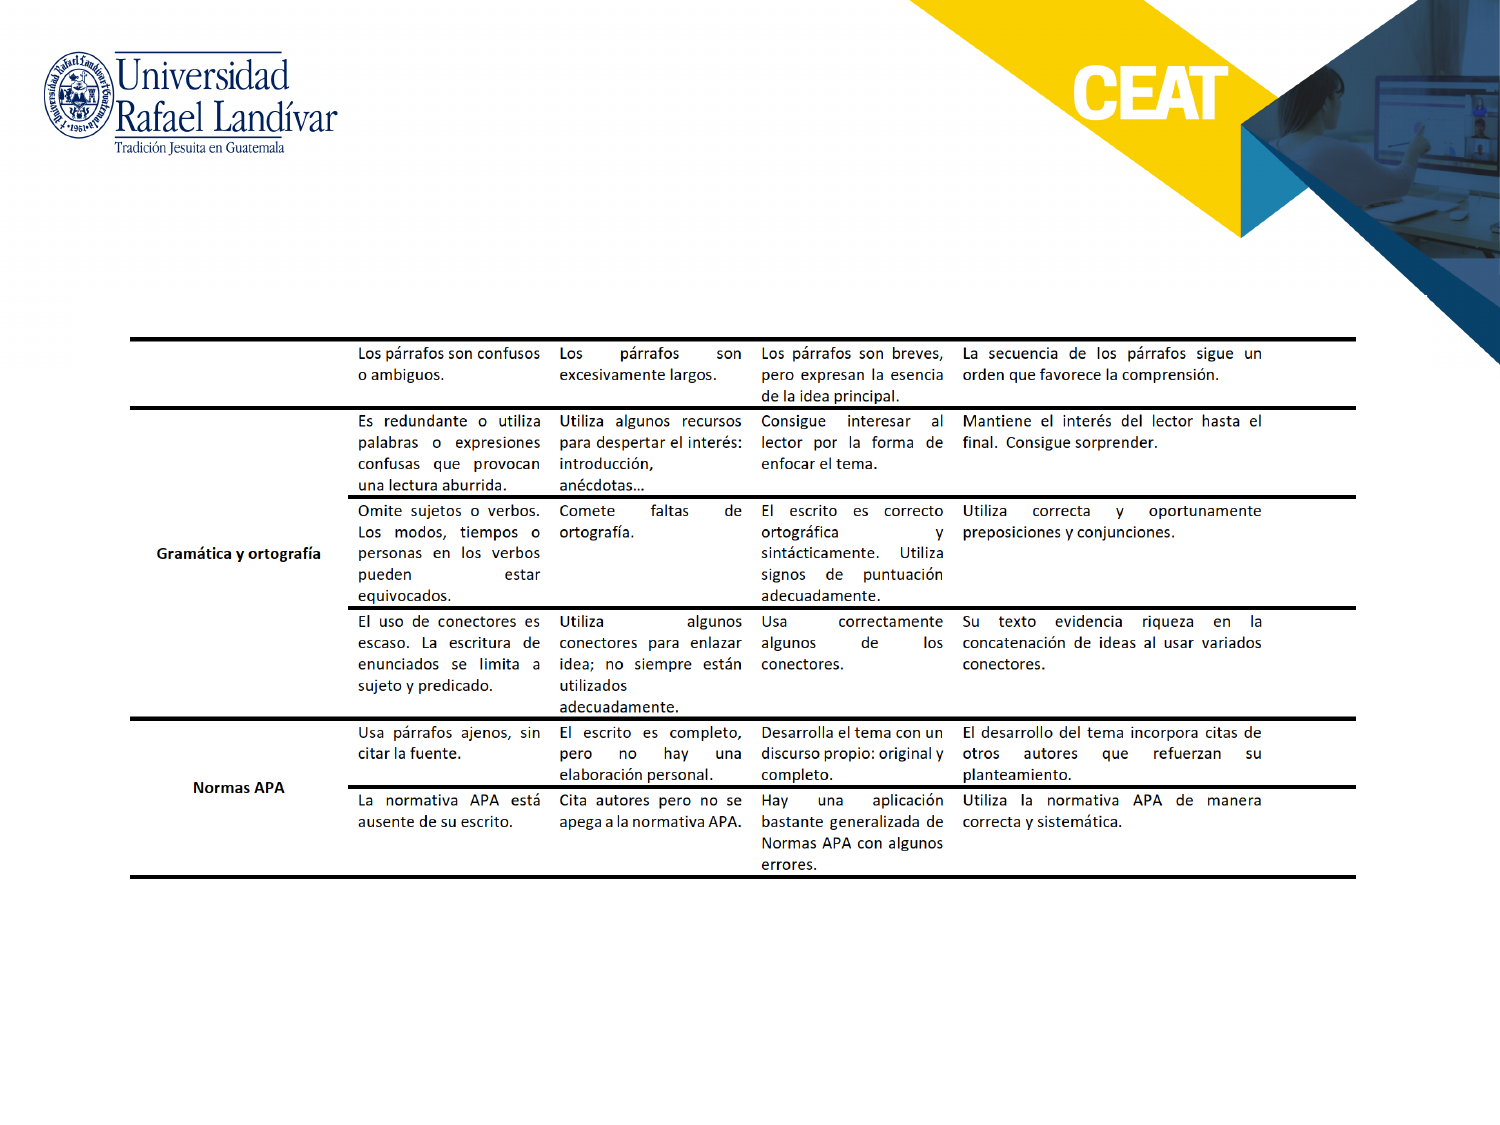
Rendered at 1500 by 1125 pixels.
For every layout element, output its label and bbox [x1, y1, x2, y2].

picture [0, 0, 1500, 930]
